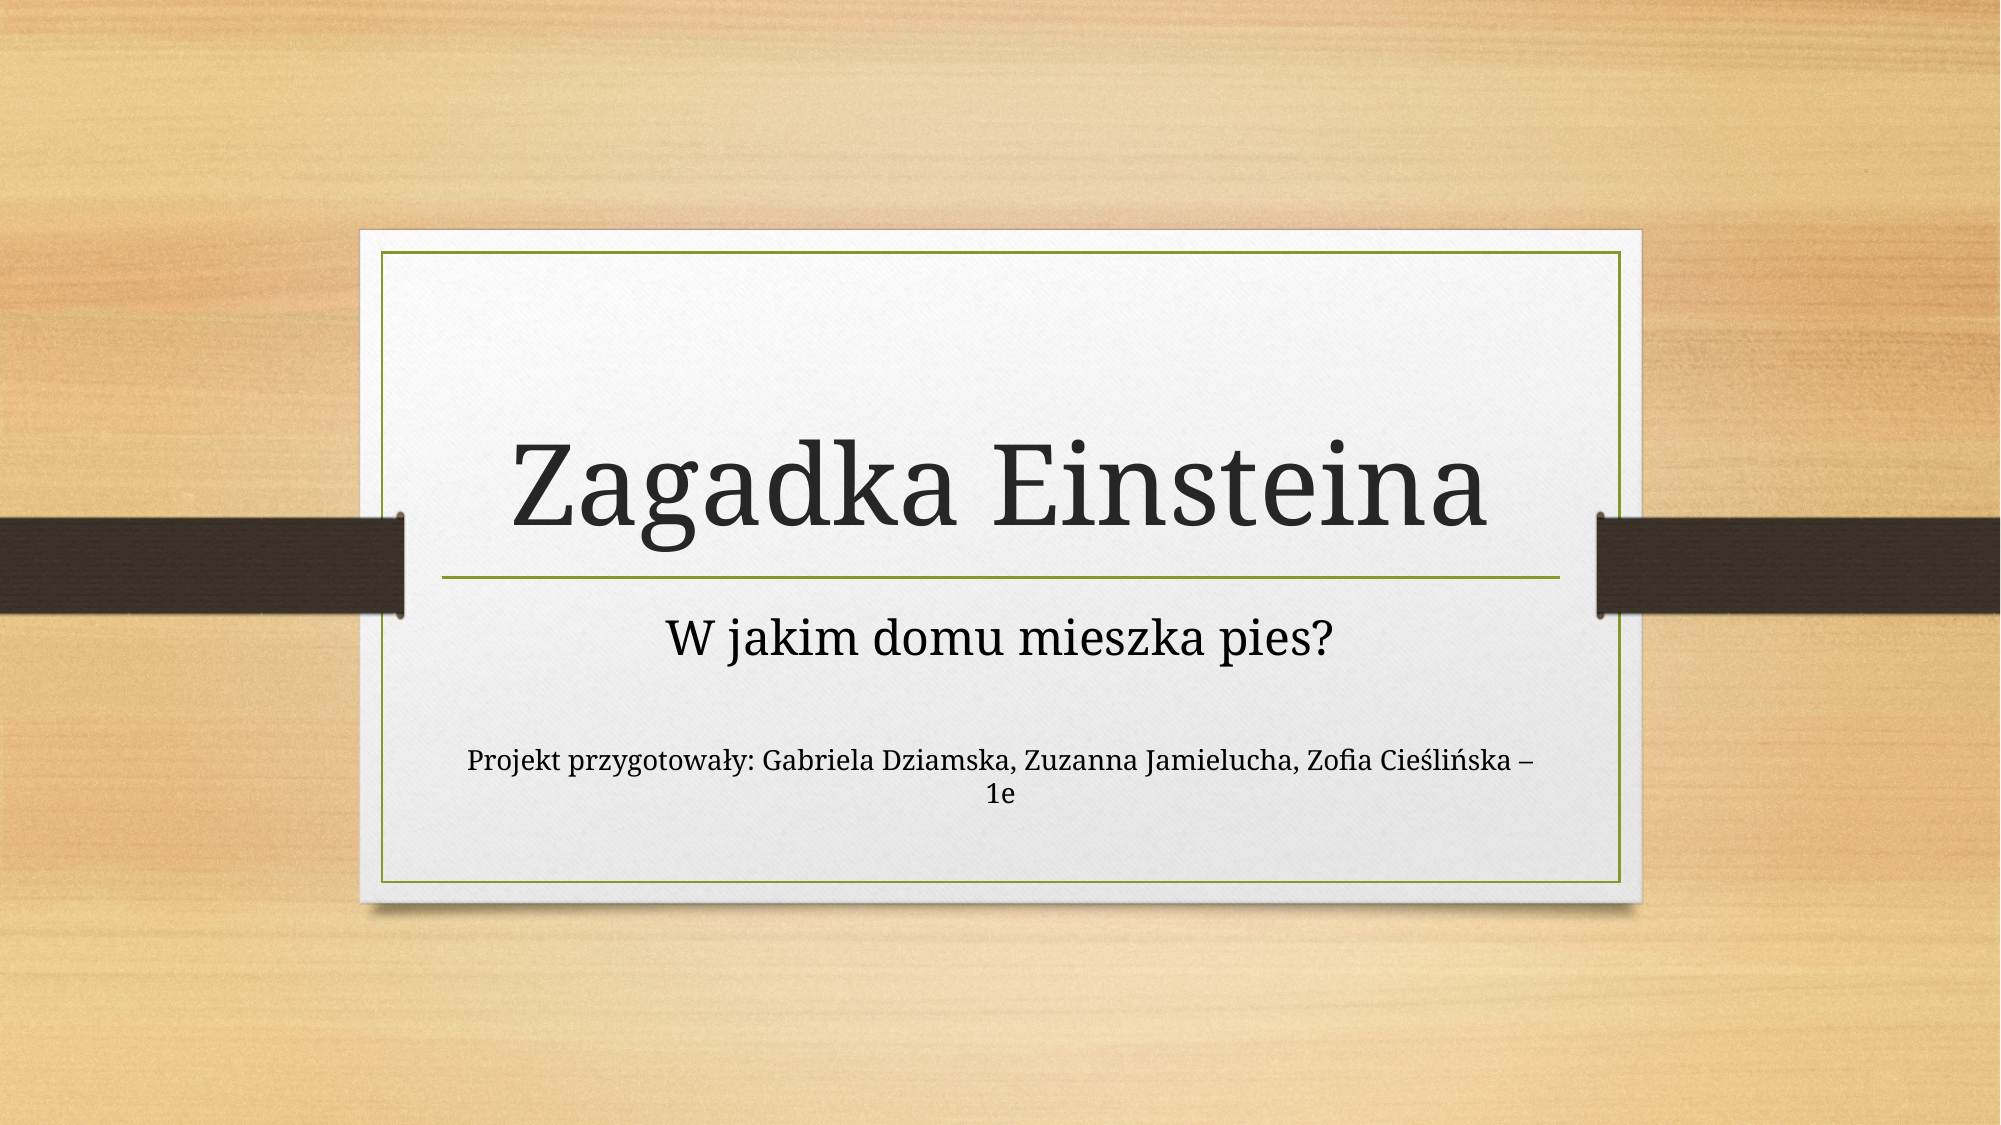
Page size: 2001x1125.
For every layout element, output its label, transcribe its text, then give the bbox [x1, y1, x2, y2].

subtitle W jakim domu mieszka pies? Projekt przygotowały: Gabriela Dziamska, Zuzanna Jamielucha, Zofia Cieślińska – 1e [441, 600, 1560, 817]
picture [0, 0, 2001, 1125]
title Zagadka Einsteina [441, 306, 1560, 556]
